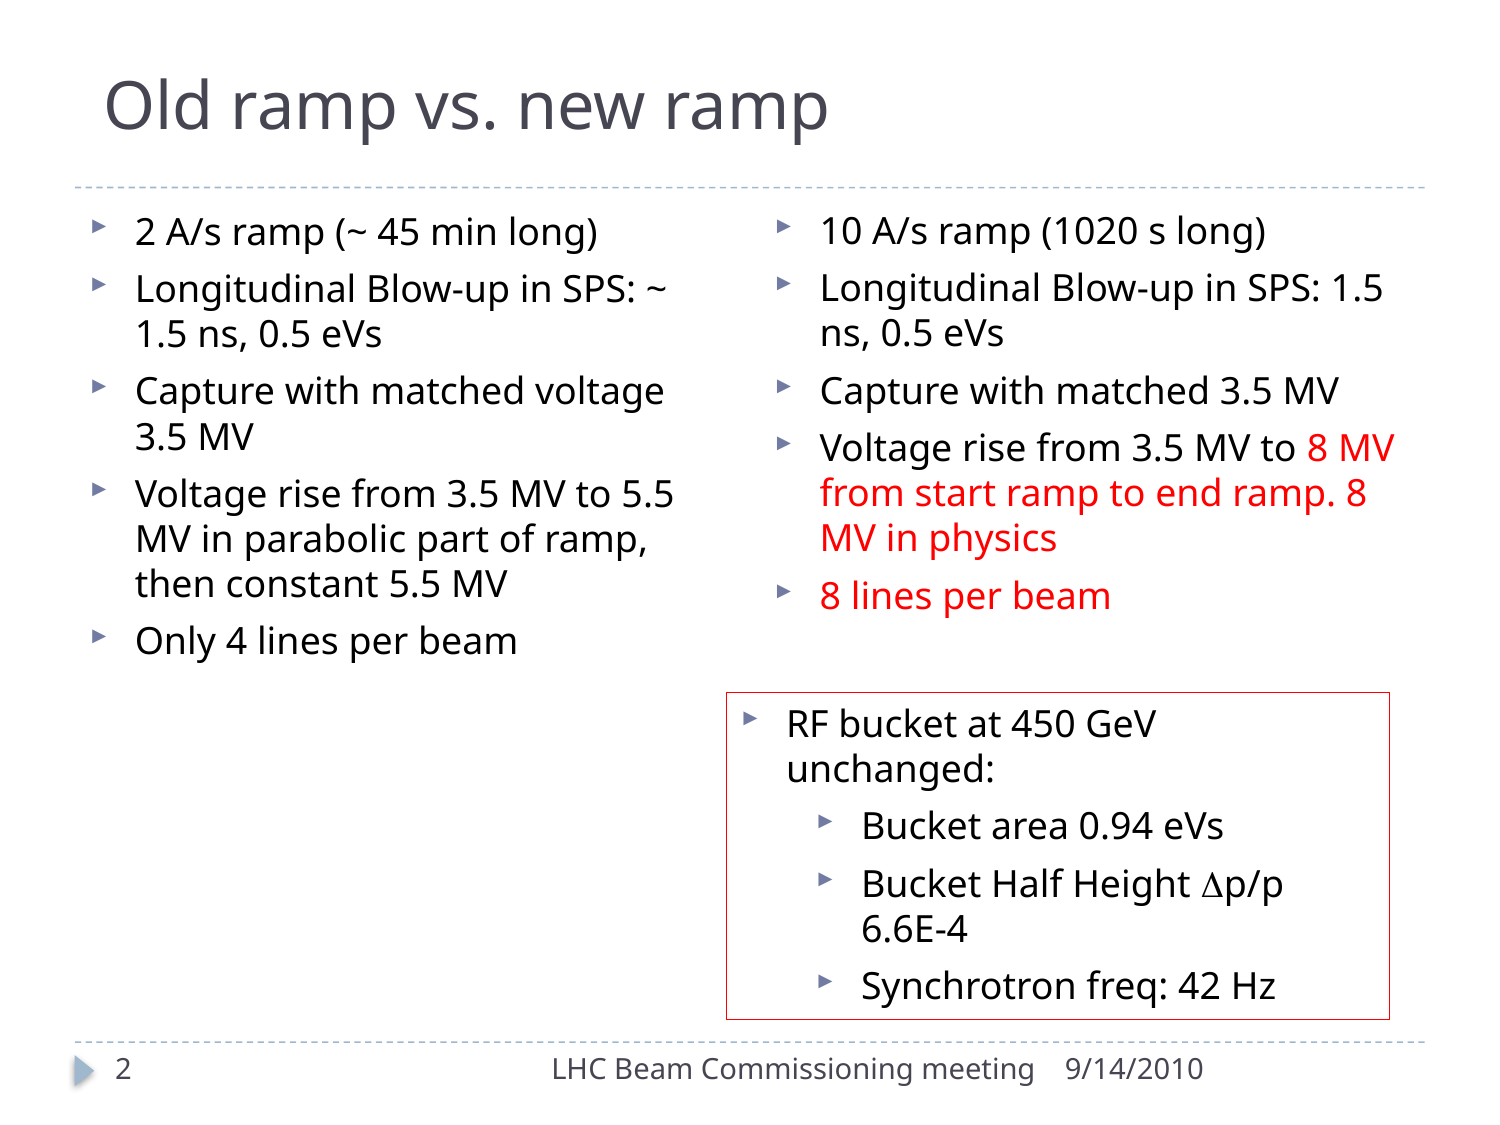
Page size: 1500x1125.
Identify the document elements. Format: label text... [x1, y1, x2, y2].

footer LHC Beam Commissioning meeting [475, 1042, 1051, 1103]
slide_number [1051, 1042, 1426, 1103]
text_box RF bucket at 450 GeV unchanged: Bucket area 0.94 eVs Bucket Half Height Dp/p 6.6E-4 Synchrotron freq: 42 Hz [726, 692, 1390, 1020]
slide_number 2 [100, 1042, 426, 1103]
list 2 A/s ramp (~ 45 min long) Longitudinal Blow-up in SPS: ~ 1.5 ns, 0.5 eVs Capture with matched voltage 3.5 MV Voltage rise from 3.5 MV to 5.5 MV in parabolic part of ramp, then constant 5.5 MV Only 4 lines per beam [75, 200, 738, 728]
list 10 A/s ramp (1020 s long) Longitudinal Blow-up in SPS: 1.5 ns, 0.5 eVs Capture with matched 3.5 MV Voltage rise from 3.5 MV to 8 MV from start ramp to end ramp. 8 MV in physics 8 lines per beam [759, 199, 1423, 1010]
title Old ramp vs. new ramp [88, 0, 1439, 150]
